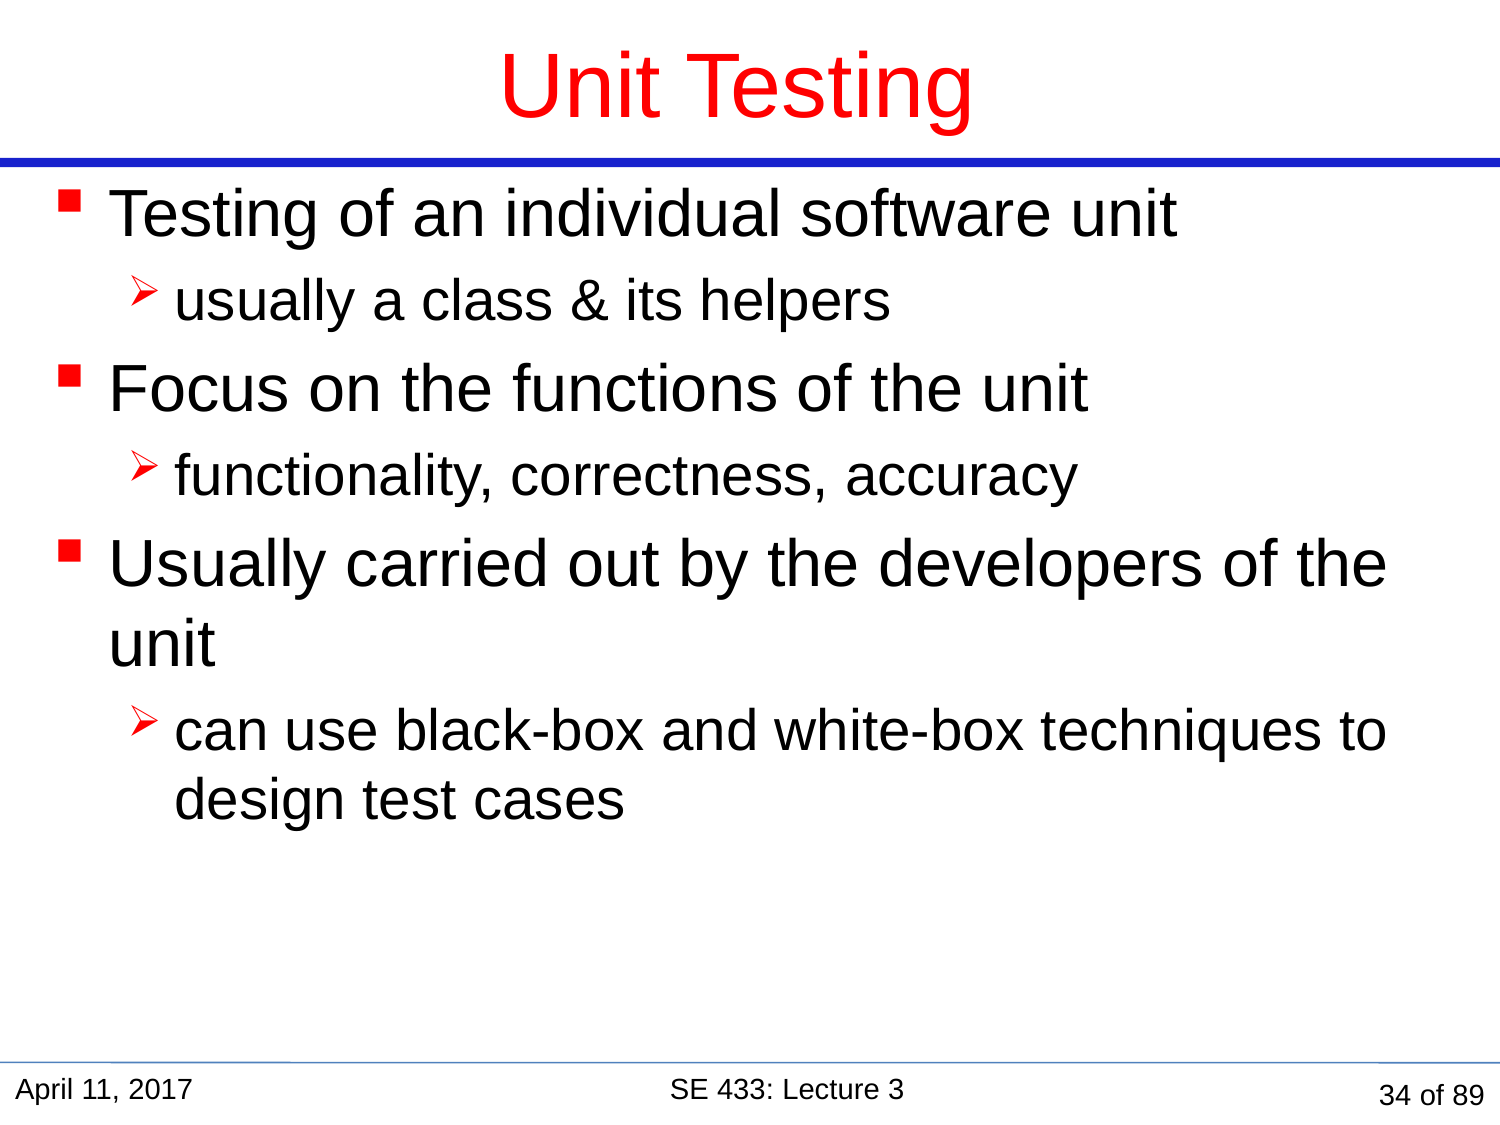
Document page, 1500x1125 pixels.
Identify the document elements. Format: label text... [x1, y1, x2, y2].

list Testing of an individual software unit usually a class & its helpers Focus on the functions of the unit functionality, correctness, accuracy Usually carried out by the developers of the unit can use black-box and white-box techniques to design test cases [37, 162, 1463, 1062]
footer SE 433: Lecture 3 [324, 1062, 1249, 1125]
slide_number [0, 1062, 324, 1125]
title Unit Testing [0, 0, 1500, 163]
slide_number 34 of 89 [1249, 1062, 1500, 1125]
